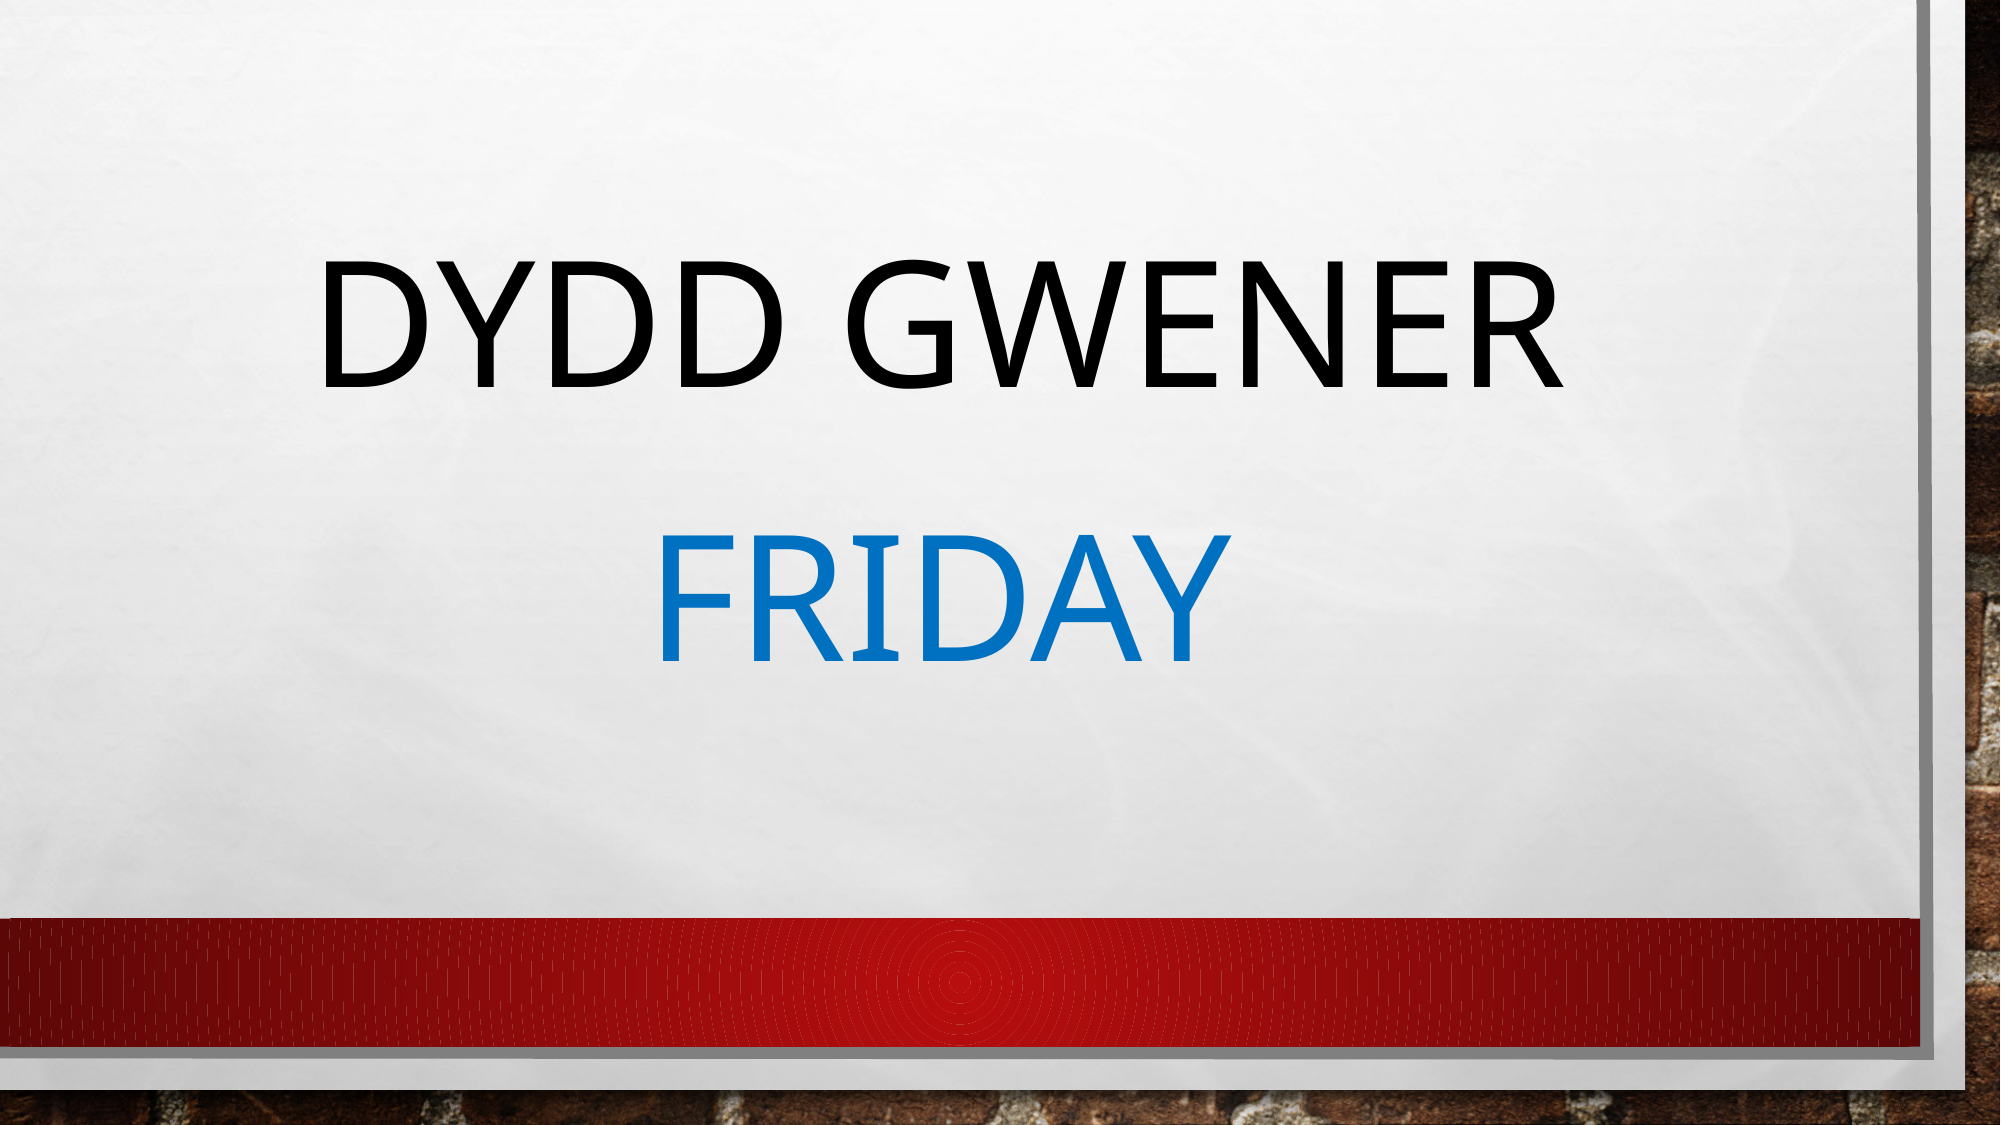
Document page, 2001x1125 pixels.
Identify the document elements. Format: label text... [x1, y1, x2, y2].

list Dydd gwener friday [86, 162, 1792, 706]
picture [0, 0, 2000, 1125]
